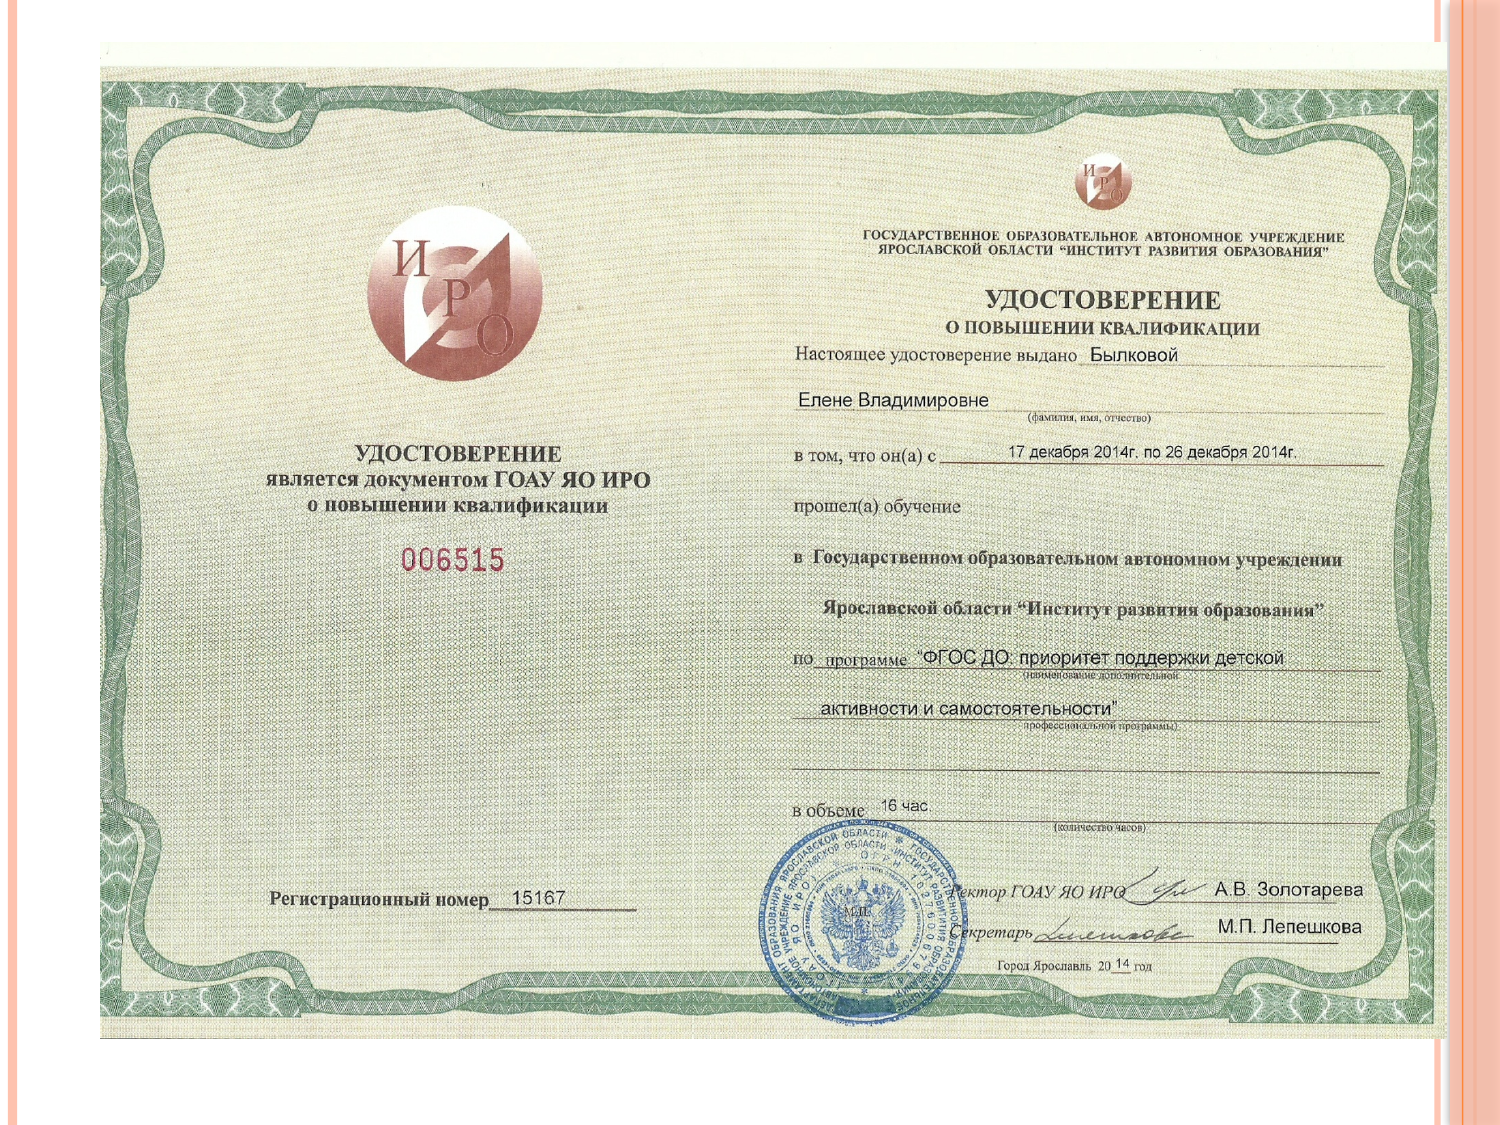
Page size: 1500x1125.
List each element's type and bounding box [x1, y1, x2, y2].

list [99, 42, 1448, 1039]
